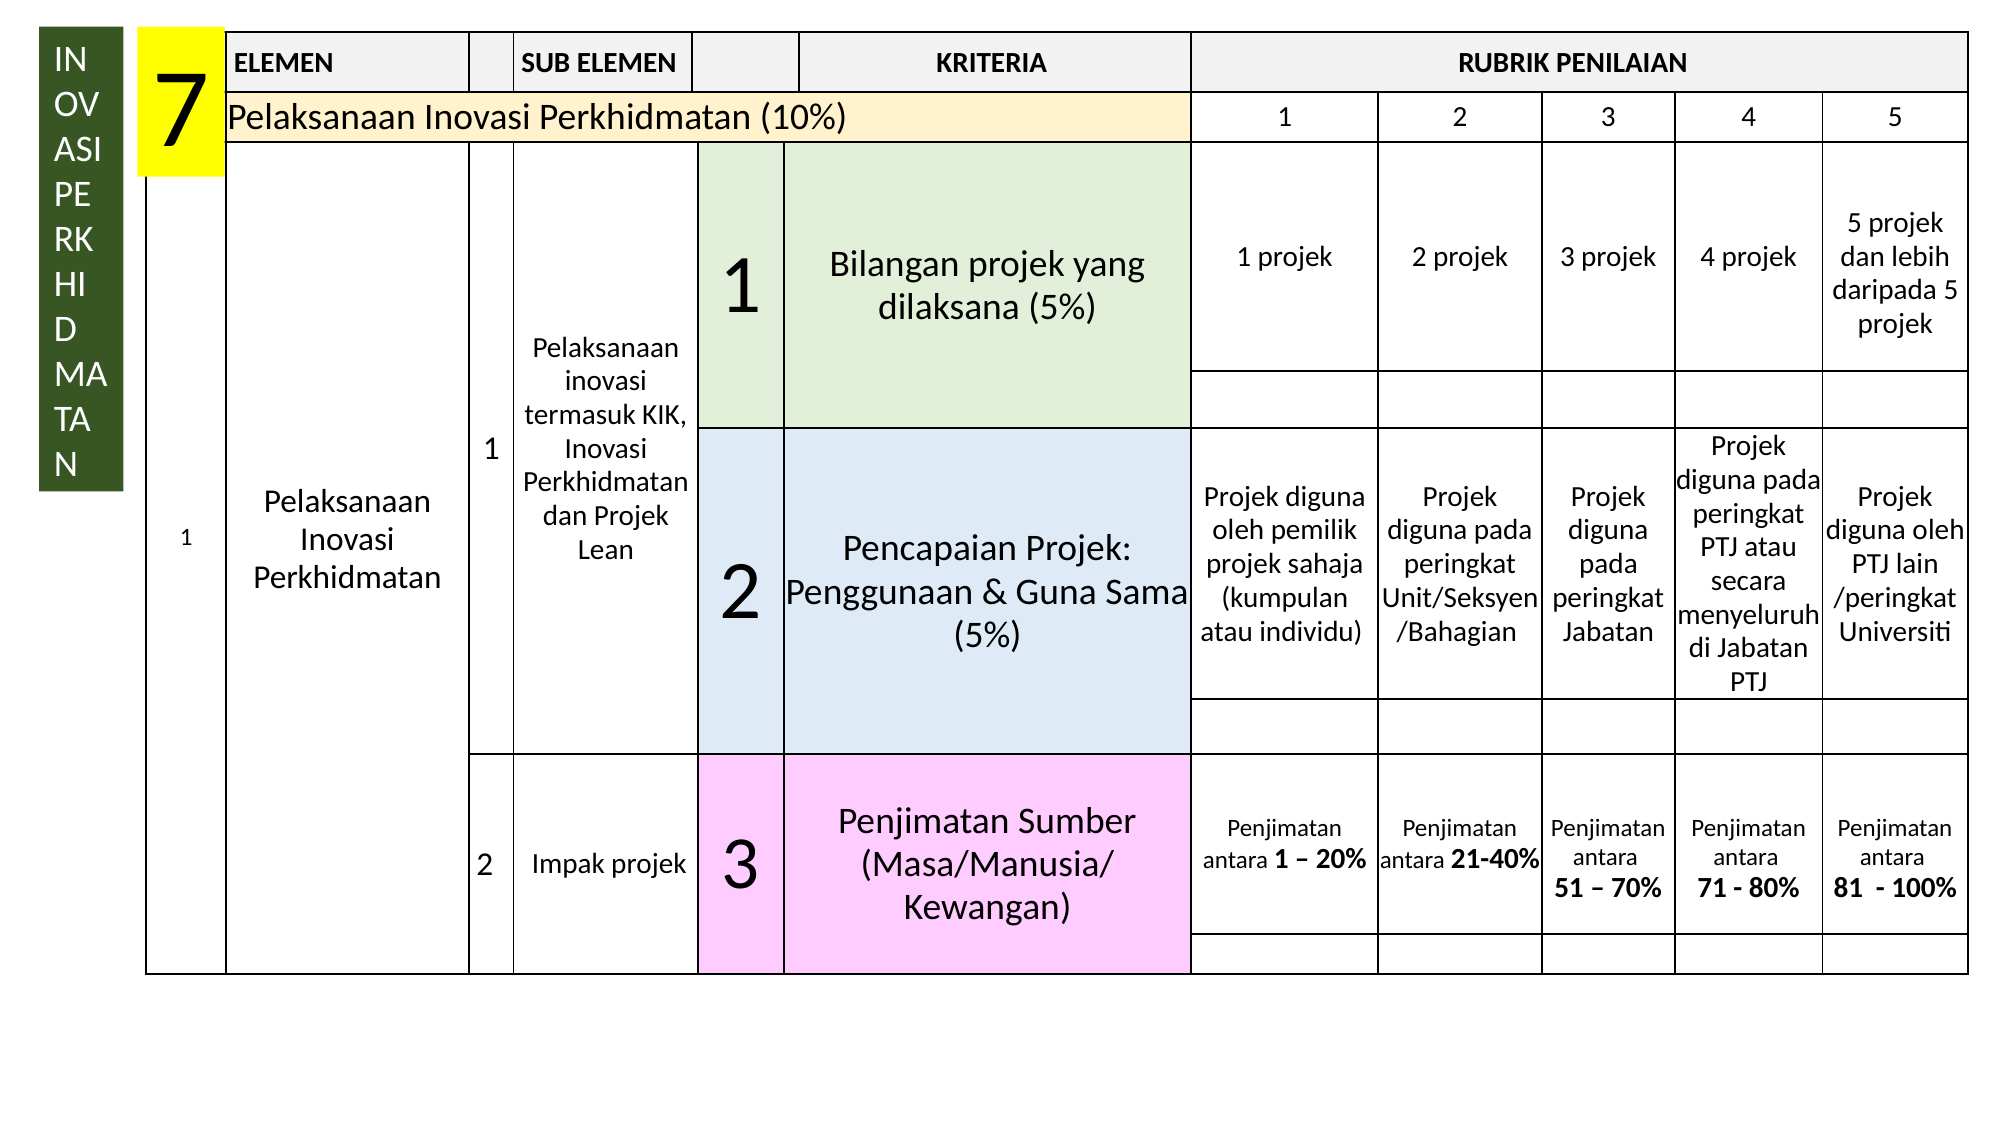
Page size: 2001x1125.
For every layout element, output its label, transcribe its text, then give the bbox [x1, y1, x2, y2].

table_cell [1823, 700, 1967, 753]
table_header [470, 33, 513, 91]
table_header RUBRIK PENILAIAN [1192, 33, 1967, 91]
text_box 7 [137, 26, 225, 177]
table_cell Pelaksanaan Inovasi Perkhidmatan [227, 143, 468, 973]
table_cell [1192, 935, 1377, 973]
table_header ELEMEN [227, 33, 468, 91]
table_cell Pencapaian Projek: Penggunaan & Guna Sama (5%) [785, 429, 1190, 753]
table_cell Penjimatan antara 71 - 80% [1676, 755, 1822, 933]
table_cell [1823, 372, 1967, 427]
table_cell 5 projek dan lebih daripada 5 projek [1823, 143, 1967, 370]
table_cell [1823, 935, 1967, 973]
table_cell Projek diguna oleh pemilik projek sahaja (kumpulan atau individu) [1192, 429, 1377, 698]
table_cell 3 [699, 755, 783, 973]
table_cell Penjimatan Sumber (Masa/Manusia/ Kewangan) [785, 755, 1190, 973]
table_cell 1 [1192, 93, 1377, 141]
table_cell 2 [470, 755, 513, 973]
table_cell 4 projek [1676, 143, 1822, 370]
table_header SUB ELEMEN [514, 33, 691, 91]
table_cell Projek diguna oleh PTJ lain /peringkat Universiti [1823, 429, 1967, 698]
table_cell 3 projek [1543, 143, 1674, 370]
table_cell [1379, 935, 1541, 973]
table_cell [1543, 700, 1674, 753]
table_cell Bilangan projek yang dilaksana (5%) [785, 143, 1190, 427]
table_cell Projek diguna pada peringkat PTJ atau secara menyeluruh di Jabatan PTJ [1676, 429, 1822, 698]
table_cell [1192, 372, 1377, 427]
table_cell Impak projek [514, 755, 697, 973]
table_cell Penjimatan antara 1 – 20% [1192, 755, 1377, 933]
table_cell Penjimatan antara 21-40% [1379, 755, 1541, 933]
table_cell Penjimatan antara 81 - 100% [1823, 755, 1967, 933]
table_cell [1192, 700, 1377, 753]
text_box INOVASI PERKHIDMATAN [39, 26, 124, 492]
table_cell 3 [1543, 93, 1674, 141]
table_cell [1676, 700, 1822, 753]
table_header [693, 33, 798, 91]
table_cell 2 projek [1379, 143, 1541, 370]
table_cell 4 [1676, 93, 1822, 141]
table_cell 2 [699, 429, 783, 753]
table_cell Projek diguna pada peringkat Jabatan [1543, 429, 1674, 698]
table_cell [1543, 935, 1674, 973]
table_cell 5 [1823, 93, 1967, 141]
table_cell 2 [1379, 93, 1541, 141]
table_cell [1676, 935, 1822, 973]
table_cell 1 projek [1192, 143, 1377, 370]
table_cell 1 [470, 143, 513, 753]
table_cell [1676, 372, 1822, 427]
table_cell Pelaksanaan inovasi termasuk KIK, Inovasi Perkhidmatan dan Projek Lean [514, 143, 697, 753]
table_cell [1543, 372, 1674, 427]
table_cell 1 [699, 143, 783, 427]
table_cell Penjimatan antara 51 – 70% [1543, 755, 1674, 933]
table_cell 1 [147, 177, 225, 973]
table_cell [1379, 700, 1541, 753]
table_cell Projek diguna pada peringkat Unit/Seksyen/Bahagian [1379, 429, 1541, 698]
table_header KRITERIA [800, 33, 1190, 91]
table_cell [1379, 372, 1541, 427]
table_cell Pelaksanaan Inovasi Perkhidmatan (10%) [227, 93, 1190, 141]
